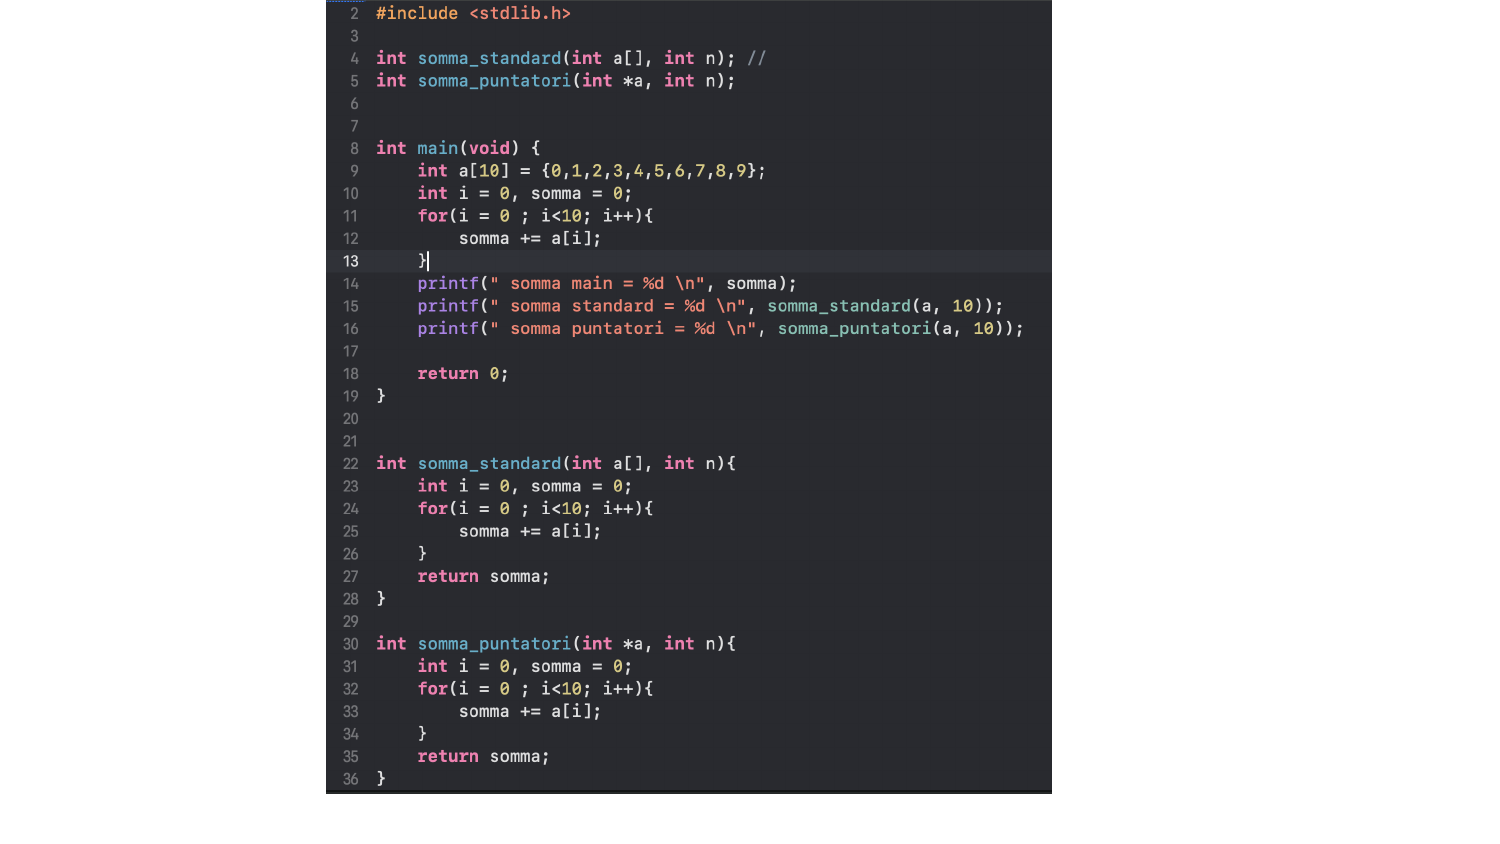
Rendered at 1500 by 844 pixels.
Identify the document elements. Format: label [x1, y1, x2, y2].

picture [326, 0, 1052, 794]
